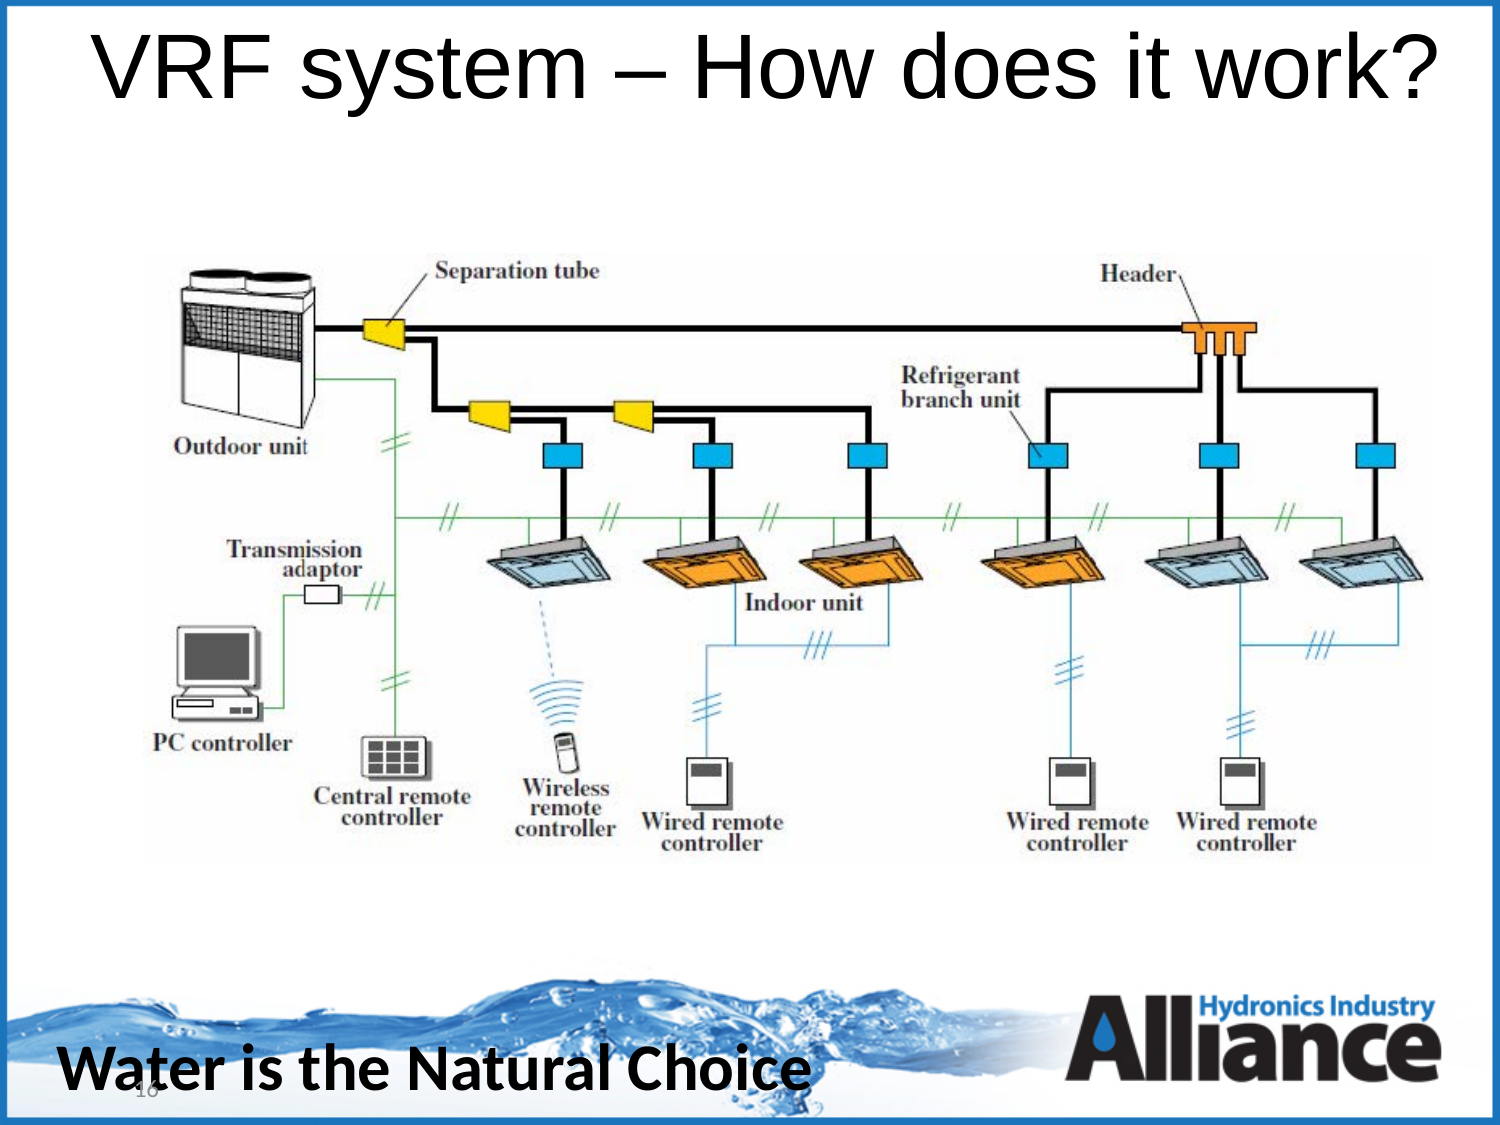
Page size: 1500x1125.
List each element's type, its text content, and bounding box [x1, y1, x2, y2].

slide_number 16 [56, 1050, 175, 1125]
picture [0, 0, 1500, 1125]
text_box VRF system – How does it work? [56, 0, 1476, 163]
picture [179, 1063, 192, 1070]
